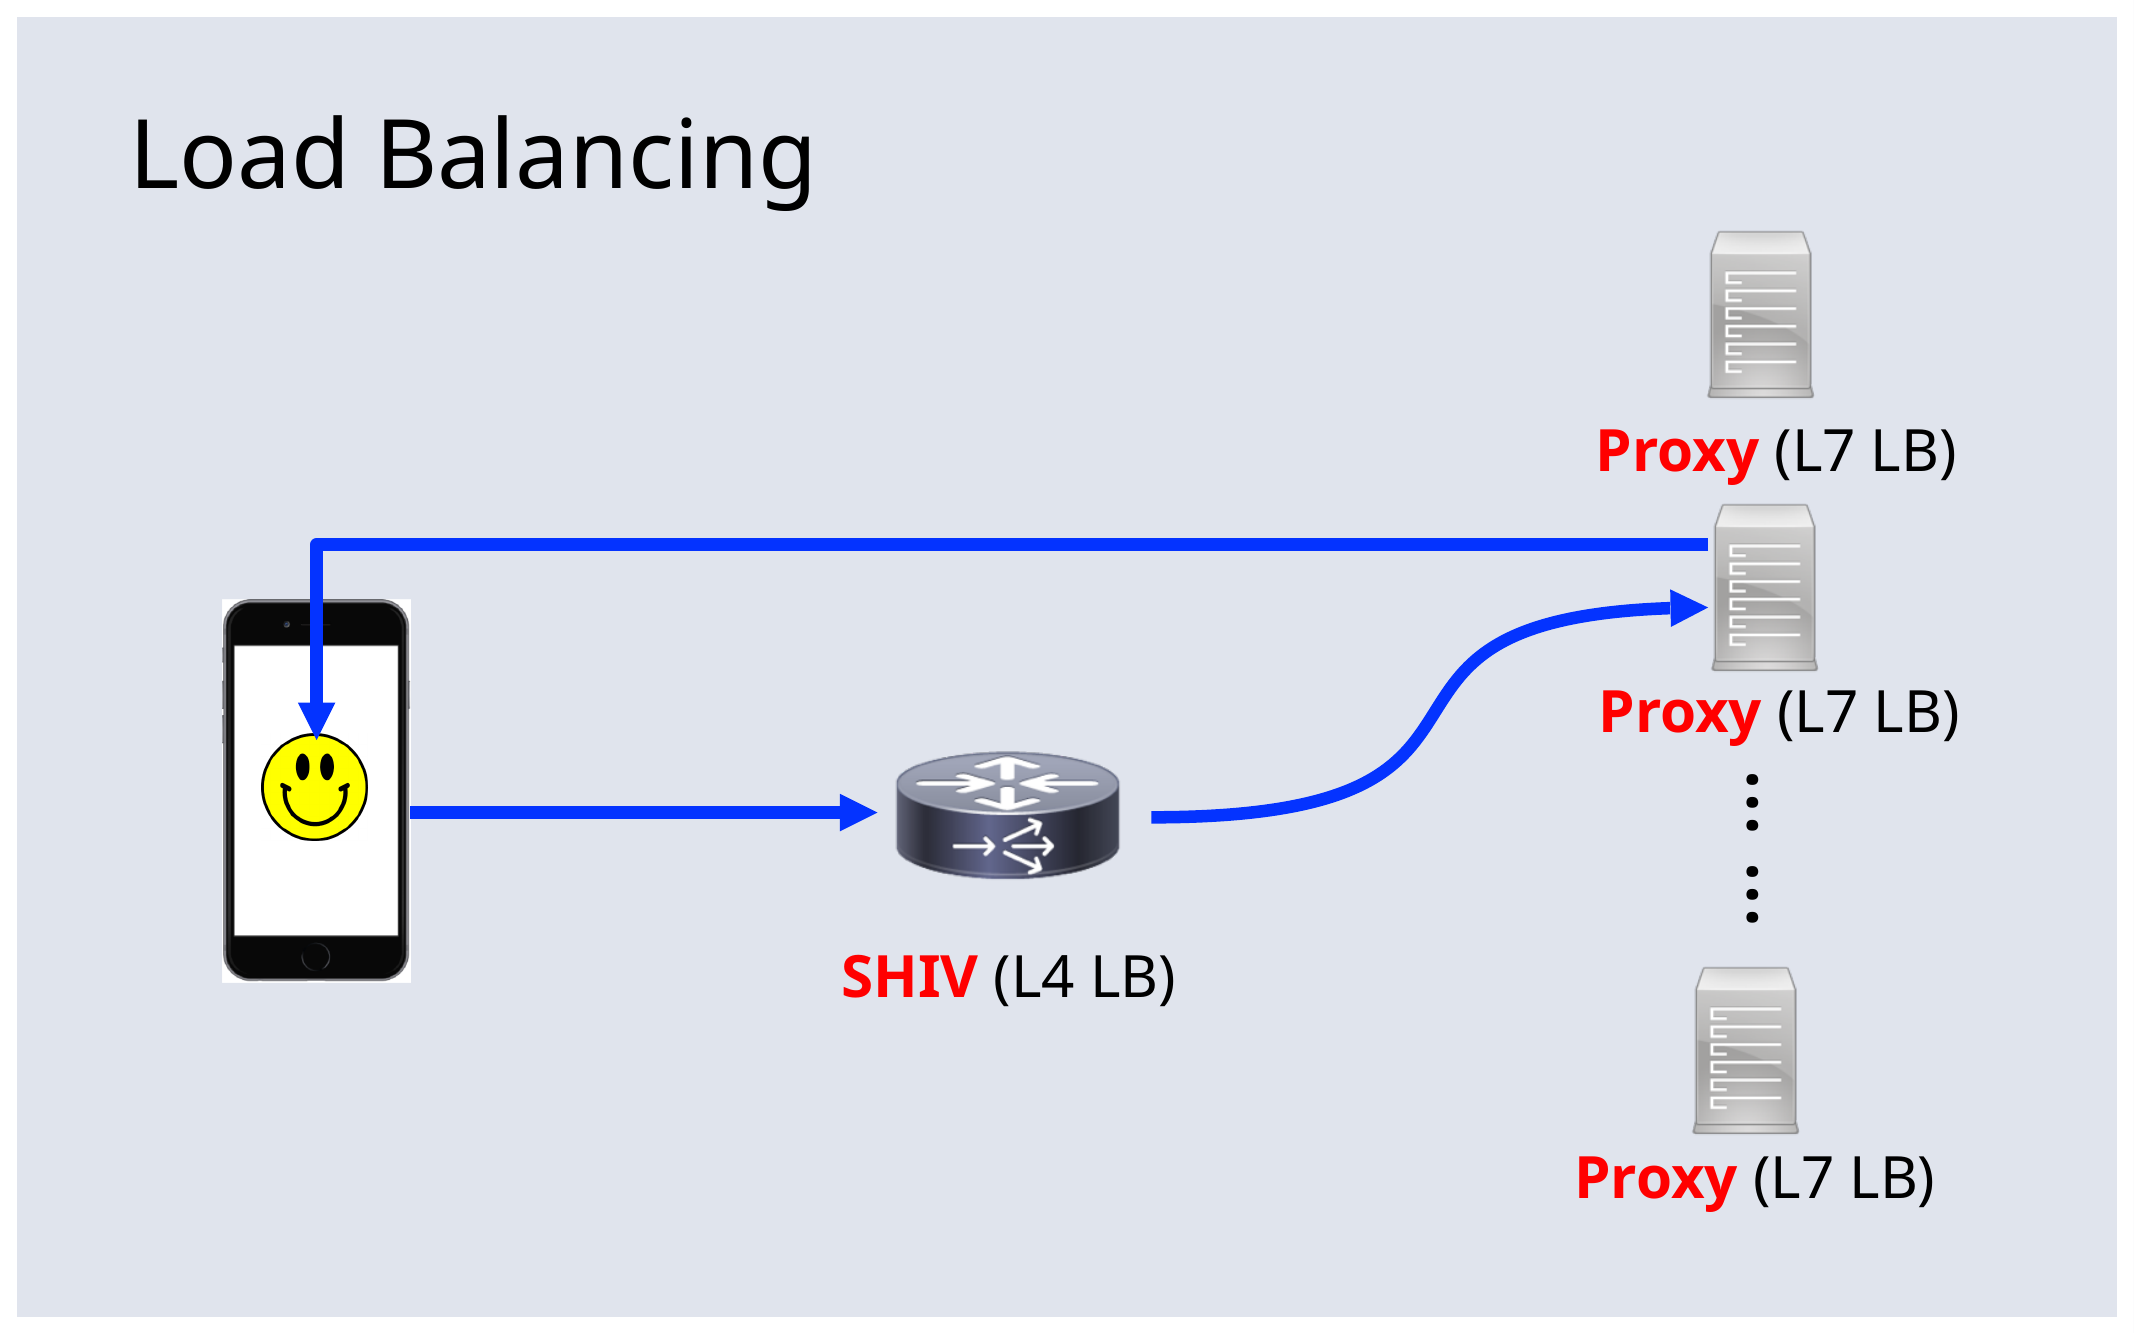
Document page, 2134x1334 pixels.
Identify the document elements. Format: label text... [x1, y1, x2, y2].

picture [1669, 491, 1860, 681]
text_box Proxy (L7 LB) [1548, 1148, 1962, 1212]
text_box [1151, 747, 1709, 818]
picture [1665, 218, 1857, 408]
text_box … … [1682, 740, 1777, 952]
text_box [222, 599, 411, 983]
picture [1649, 954, 1841, 1144]
title Load Balancing [129, 106, 2003, 215]
text_box Proxy (L7 LB) [1713, 681, 1986, 745]
text_box Proxy (L7 LB) [1569, 421, 1983, 485]
picture [864, 741, 1152, 950]
text_box SHIV (L4 LB) [802, 946, 1216, 1010]
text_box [316, 543, 1709, 741]
